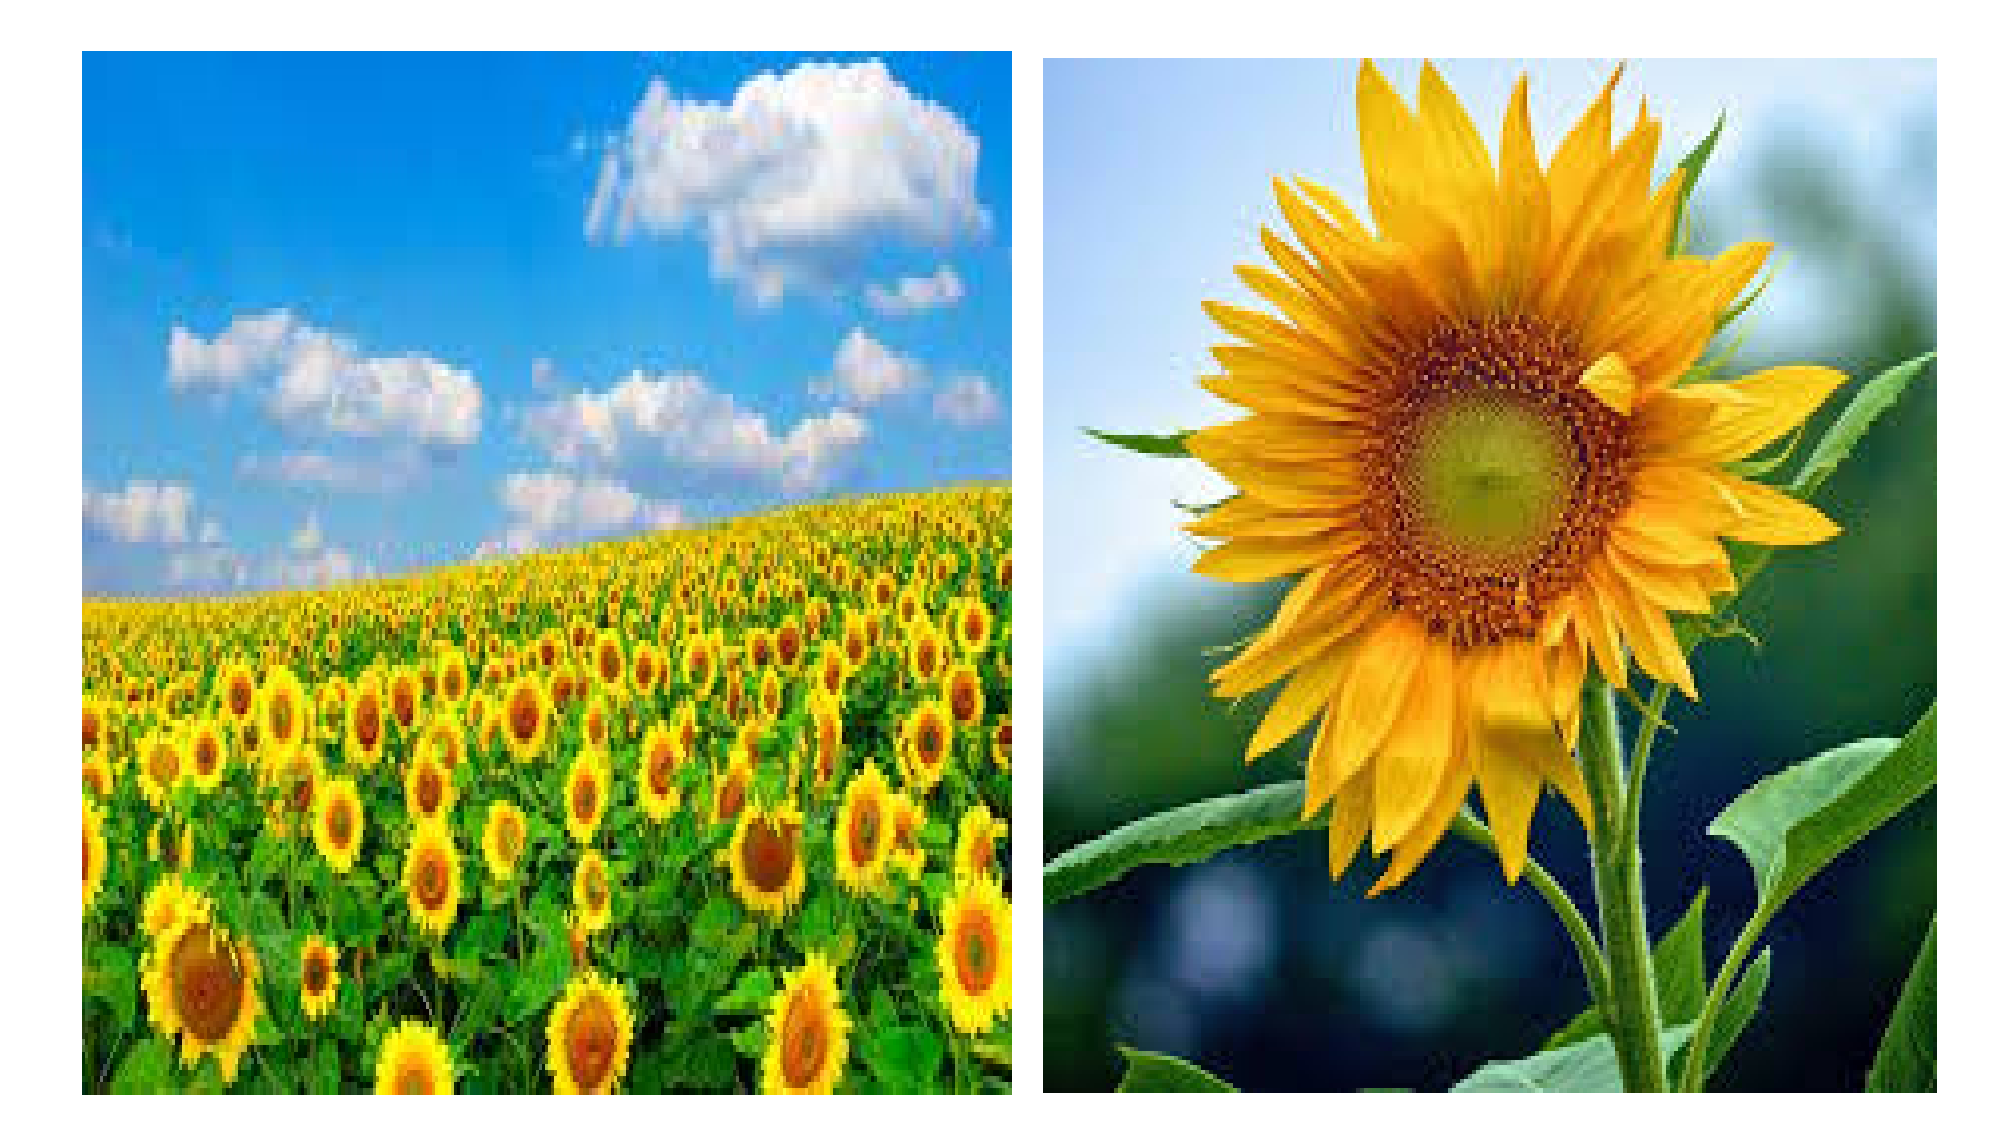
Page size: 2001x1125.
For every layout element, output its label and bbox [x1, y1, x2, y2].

list [82, 51, 1012, 1095]
picture [1043, 58, 1937, 1093]
